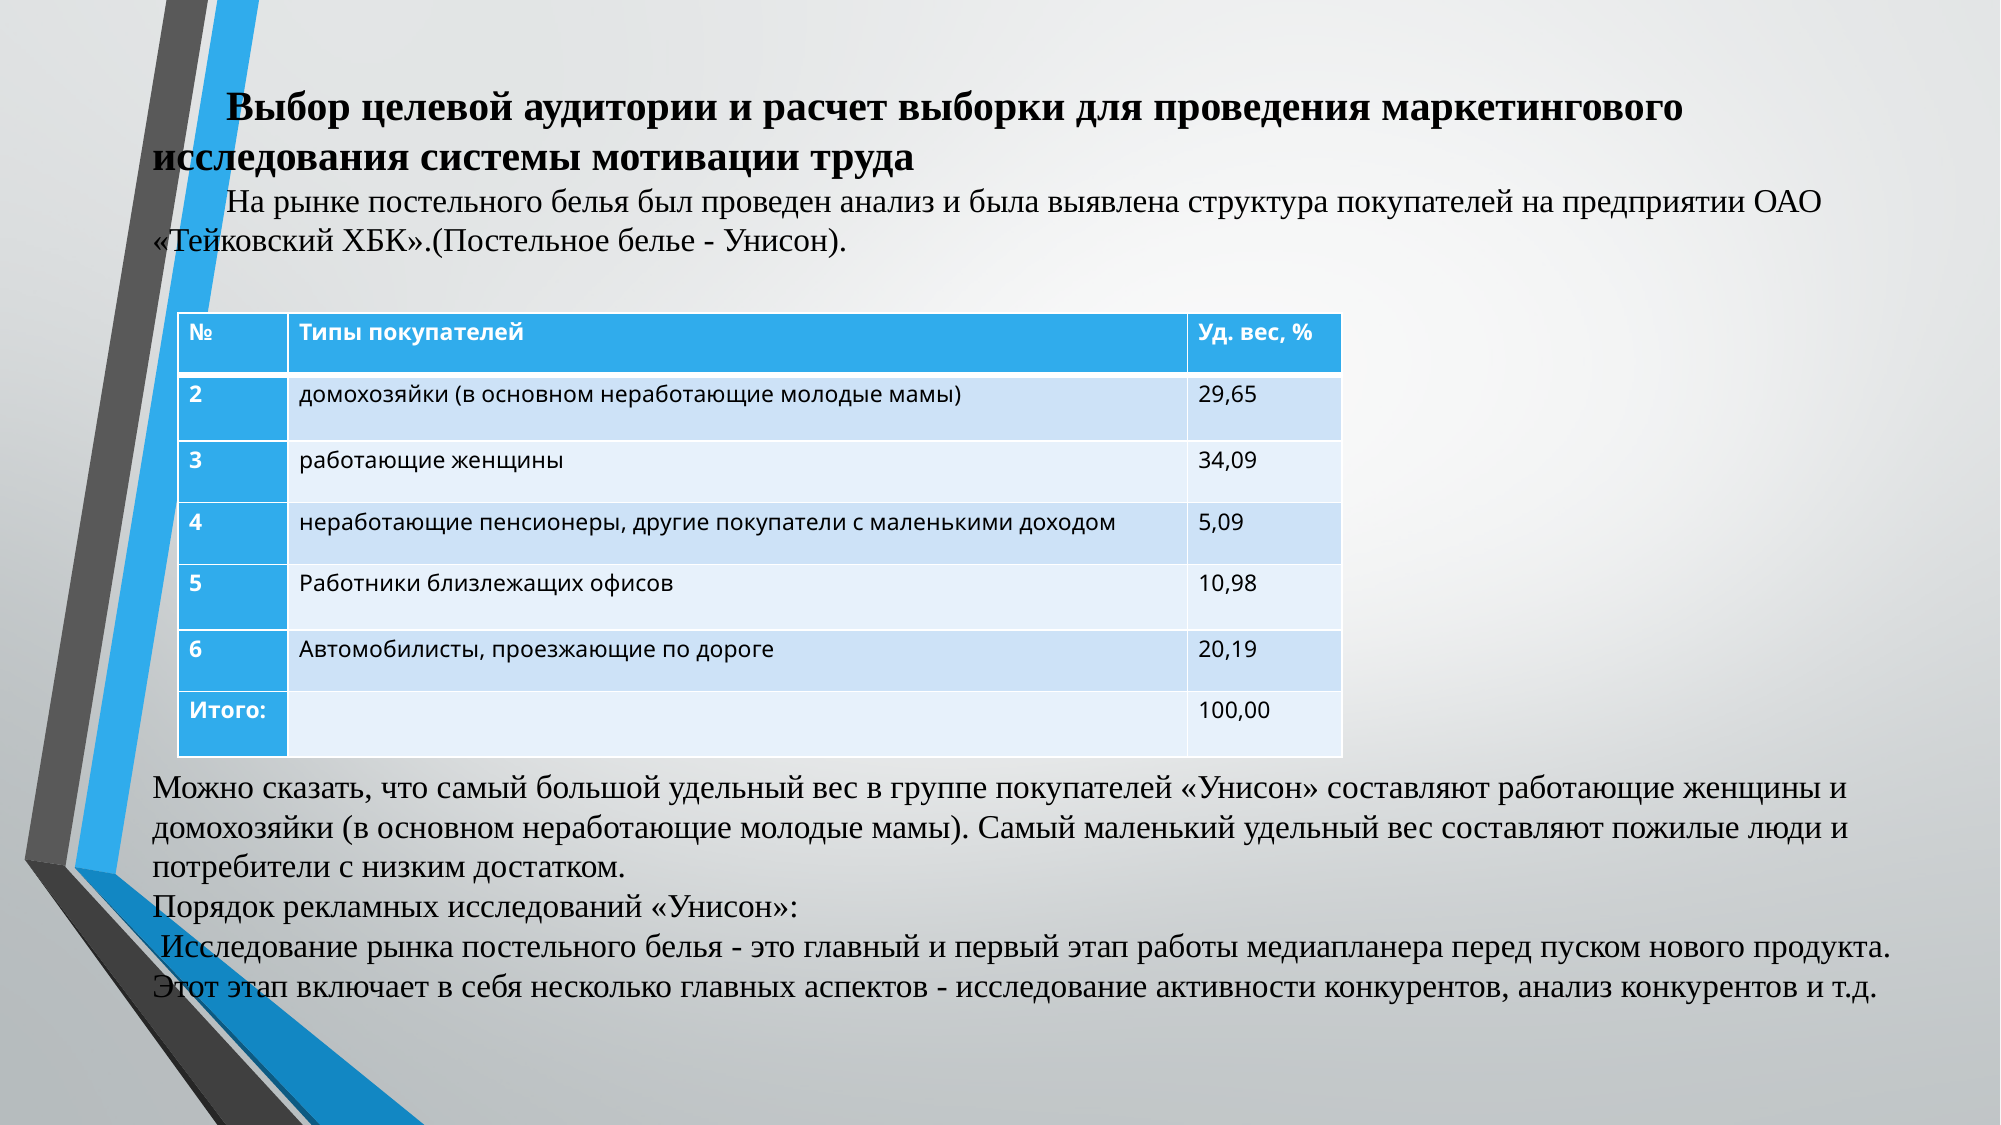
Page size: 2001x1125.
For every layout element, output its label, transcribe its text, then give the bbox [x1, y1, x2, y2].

table_header Уд. вес, % [1188, 314, 1341, 372]
table_cell 5,09 [1188, 503, 1341, 564]
table_cell 29,65 [1188, 378, 1341, 440]
table_cell 6 [179, 631, 287, 691]
title Выбор целевой аудитории и расчет выборки для проведения маркетингового исследования системы мотивации труда На рынке постельного белья был проведен анализ и была выявлена структура покупателей на предприятии ОАО «Тейковский ХБК».(Постельное белье - Унисон). [137, 67, 1863, 271]
table_cell Итого: [179, 692, 287, 756]
table_cell 3 [179, 442, 287, 502]
table_cell работающие женщины [289, 442, 1187, 502]
table_cell Автомобилисты, проезжающие по дороге [289, 631, 1187, 691]
table_cell 4 [179, 503, 287, 564]
table_cell домохозяйки (в основном неработающие молодые мамы) [289, 378, 1187, 440]
table_header № [179, 314, 287, 372]
table_cell 100,00 [1188, 692, 1341, 756]
table_cell 5 [179, 565, 287, 629]
table_header Типы покупателей [289, 314, 1187, 372]
table_cell неработающие пенсионеры, другие покупатели с маленькими доходом [289, 503, 1187, 564]
table_cell Работники близлежащих офисов [289, 565, 1187, 629]
text_box Можно сказать, что самый большой удельный вес в группе покупателей «Унисон» составляют работающие женщины и домохозяйки (в основном неработающие молодые мамы). Самый маленький удельный вес составляют пожилые люди и потребители с низким достатком. Порядок рекламных исследований «Унисон»: Исследование рынка постельного белья - это главный и первый этап работы медиапланера перед пуском нового продукта. Этот этап включает в себя несколько главных аспектов - исследование активности конкурентов, анализ конкурентов и т.д. [137, 757, 1969, 1012]
table_cell [289, 692, 1187, 756]
table_cell 20,19 [1188, 631, 1341, 691]
table_cell 34,09 [1188, 442, 1341, 502]
table_cell 10,98 [1188, 565, 1341, 629]
table_cell 2 [179, 378, 287, 440]
